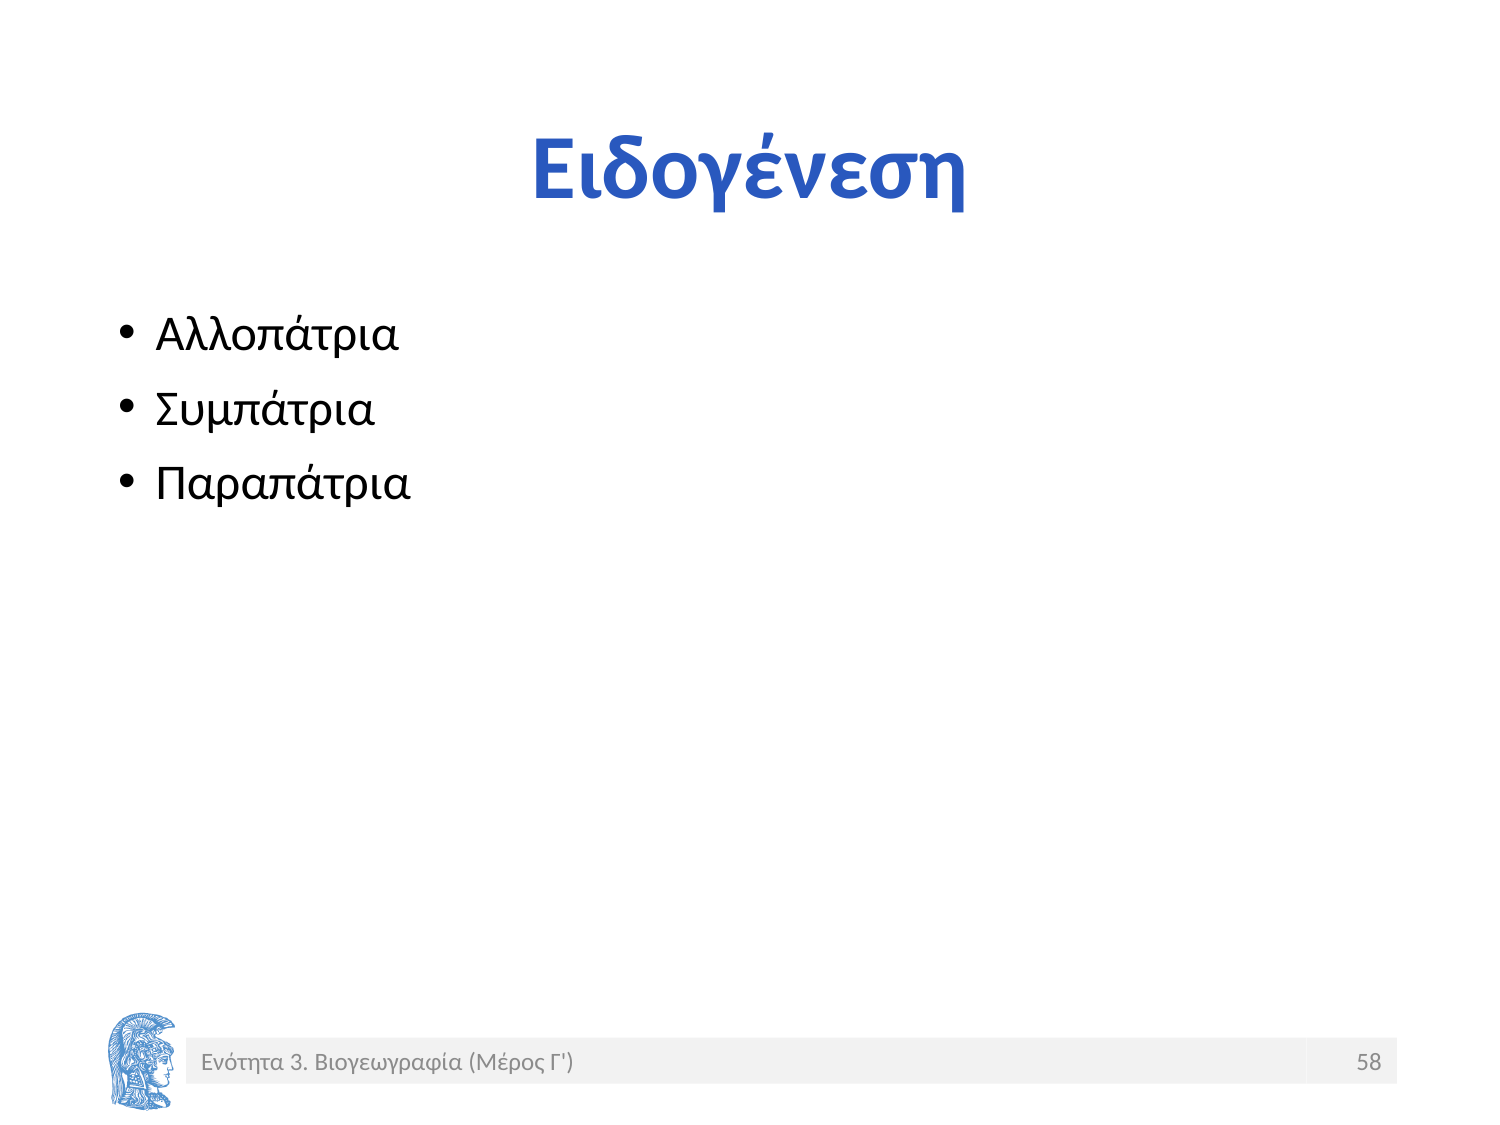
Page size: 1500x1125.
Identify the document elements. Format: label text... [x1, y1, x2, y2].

slide_number 58 [1306, 1037, 1397, 1084]
list Αλλοπάτρια Συμπάτρια Παραπάτρια [103, 299, 1397, 1014]
picture [103, 1014, 186, 1114]
footer Ενότητα 3. Βιογεωγραφία (Μέρος Γ') [186, 1037, 1306, 1084]
title Ειδογένεση [103, 59, 1397, 278]
